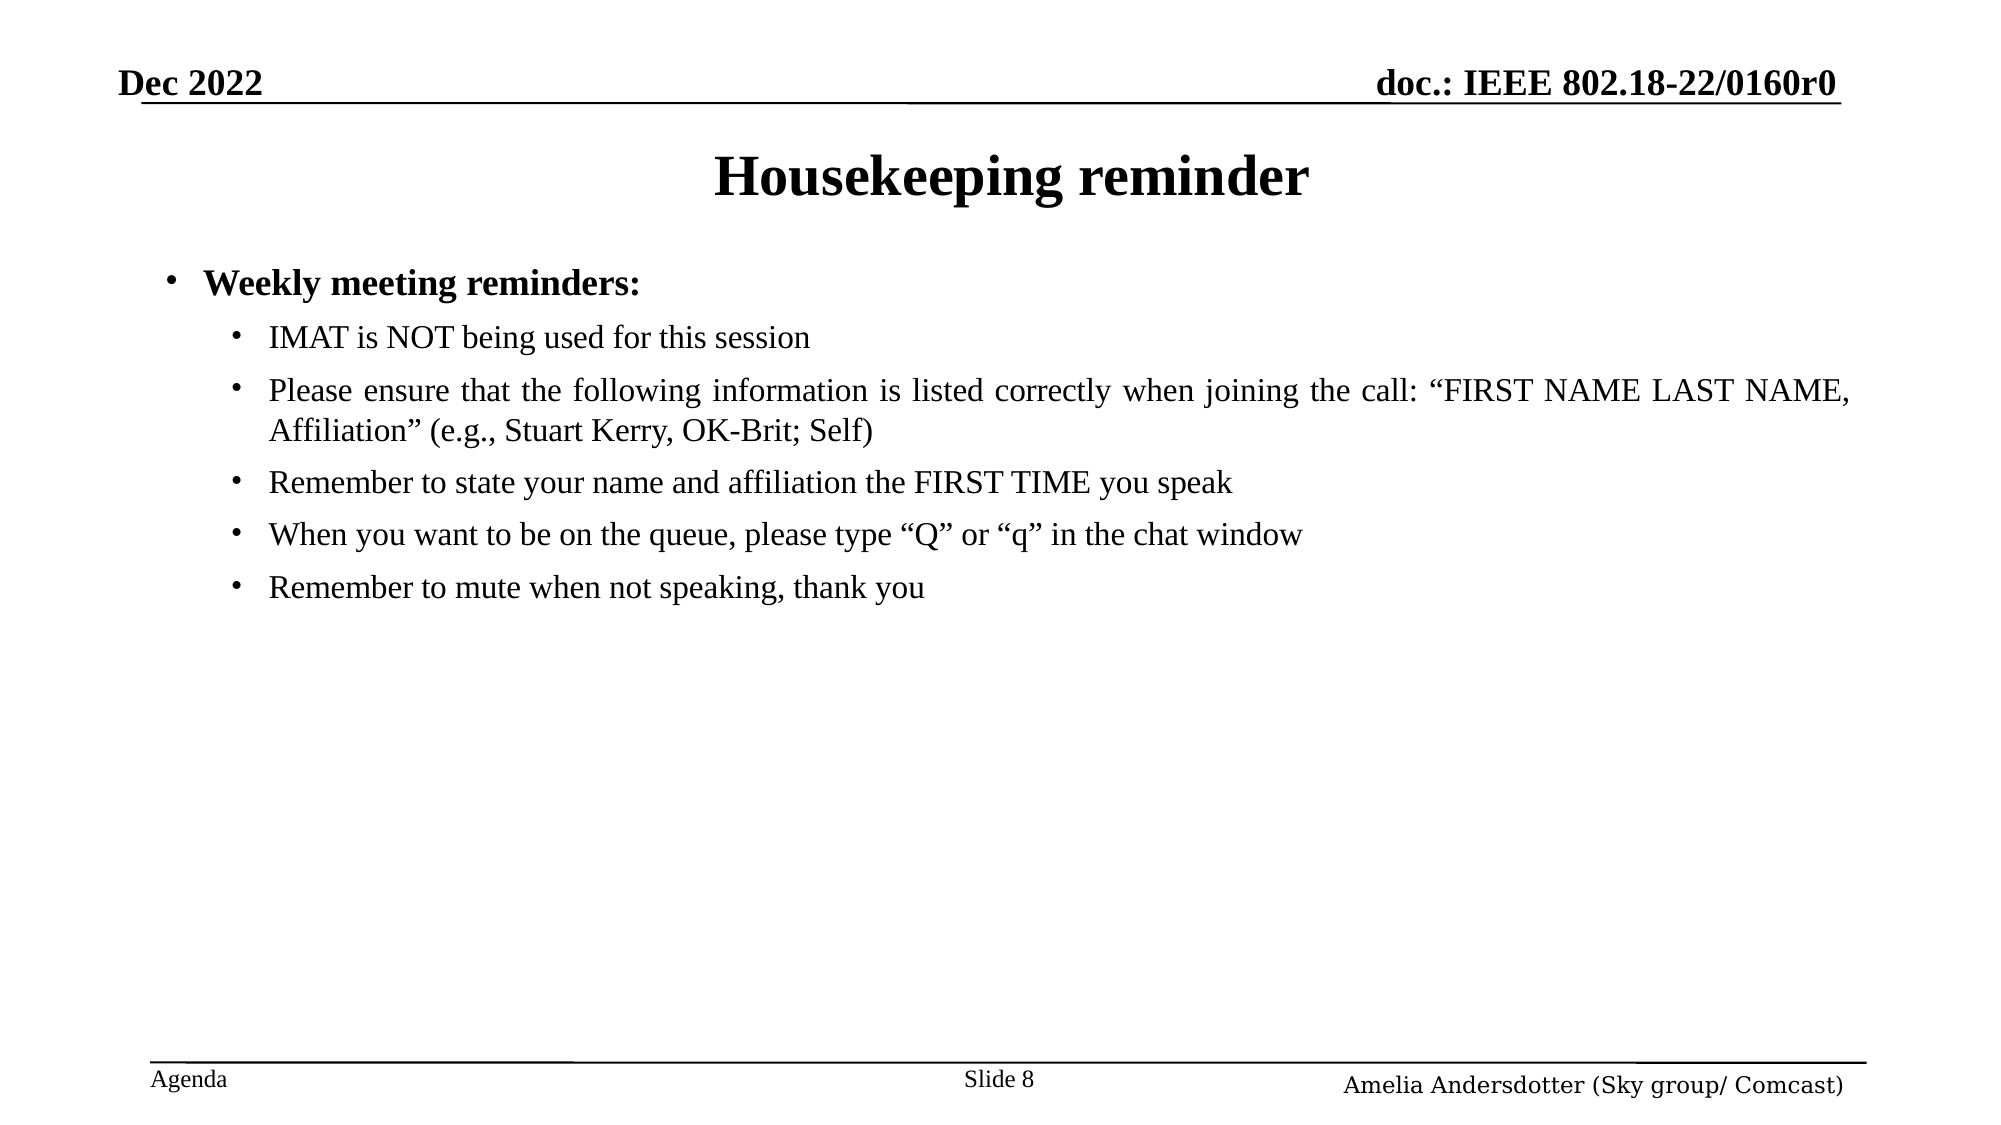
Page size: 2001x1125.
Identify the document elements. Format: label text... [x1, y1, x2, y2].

slide_number Slide <number> [933, 1062, 1066, 1122]
list Weekly meeting reminders: IMAT is NOT being used for this session Please ensure that the following information is listed correctly when joining the call: “FIRST NAME LAST NAME, Affiliation” (e.g., Stuart Kerry, OK-Brit; Self) Remember to state your name and affiliation the FIRST TIME you speak When you want to be on the queue, please type “Q” or “q” in the chat window Remember to mute when not speaking, thank you [150, 250, 1868, 925]
title Housekeeping reminder [162, 99, 1863, 245]
text_box Amelia Andersdotter (Sky group/ Comcast) [1299, 1062, 1860, 1104]
